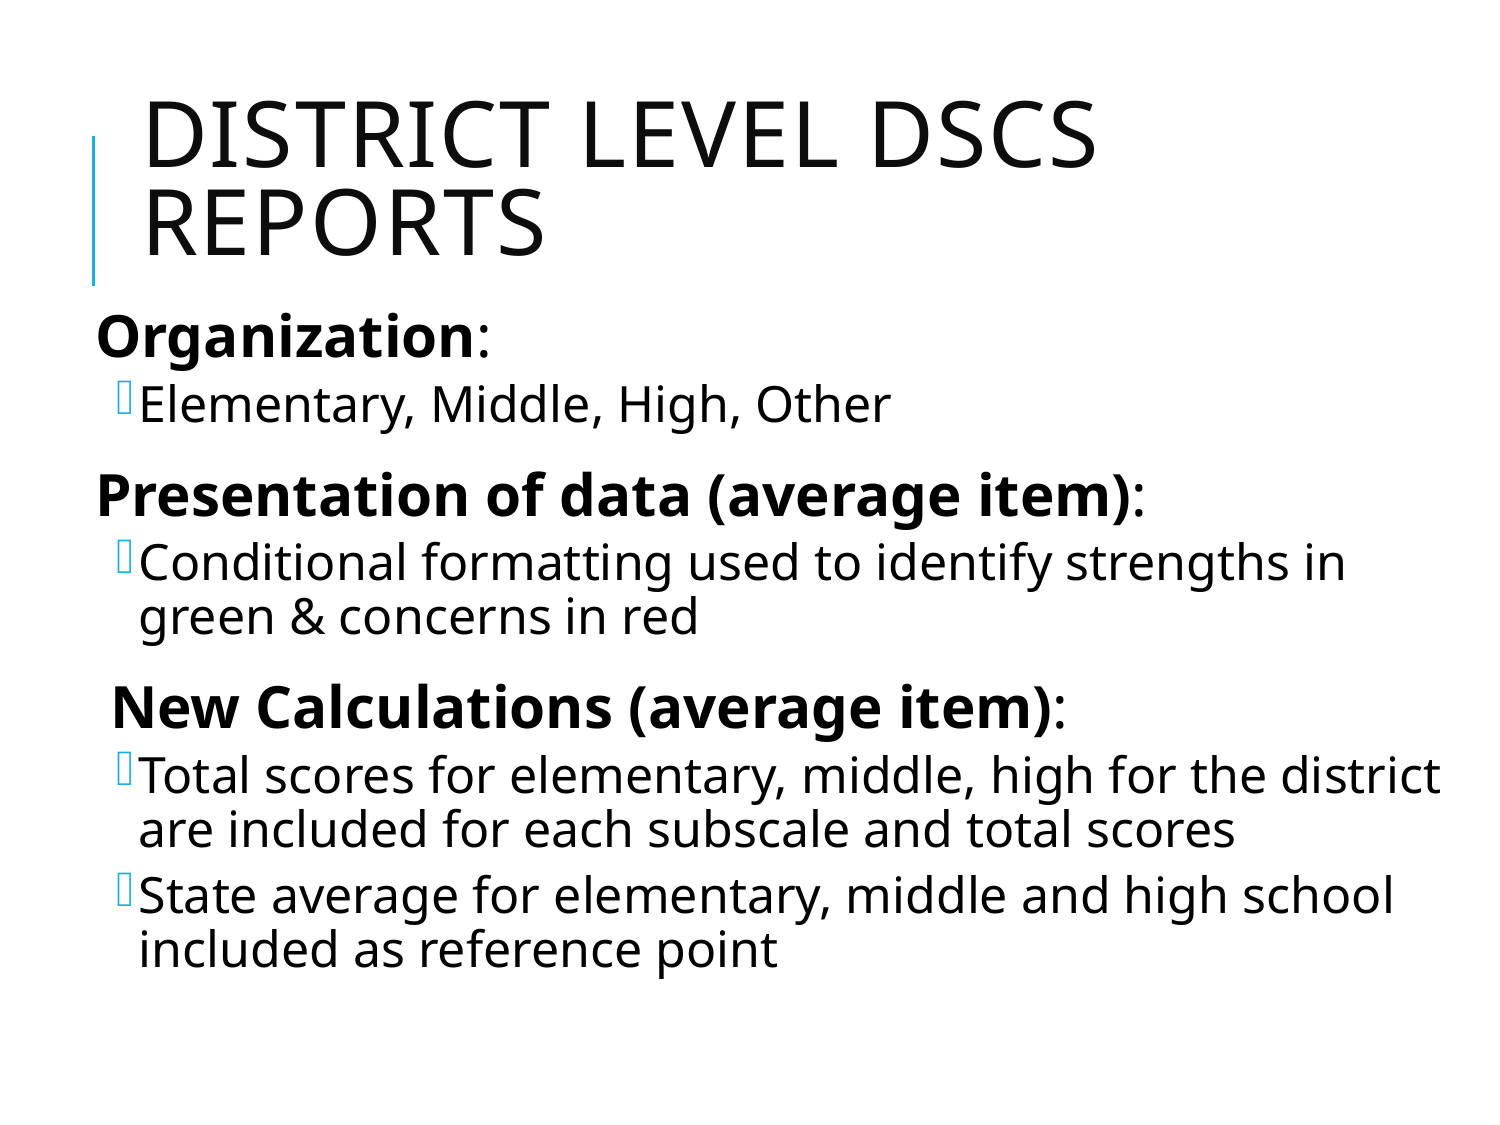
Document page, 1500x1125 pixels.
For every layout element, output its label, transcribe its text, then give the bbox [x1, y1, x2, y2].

list Organization: Elementary, Middle, High, Other Presentation of data (average item): Conditional formatting used to identify strengths in green & concerns in red New Calculations (average item): Total scores for elementary, middle, high for the district are included for each subscale and total scores State average for elementary, middle and high school included as reference point [87, 299, 1475, 1113]
title District Level DSCS Reports [126, 62, 1322, 299]
